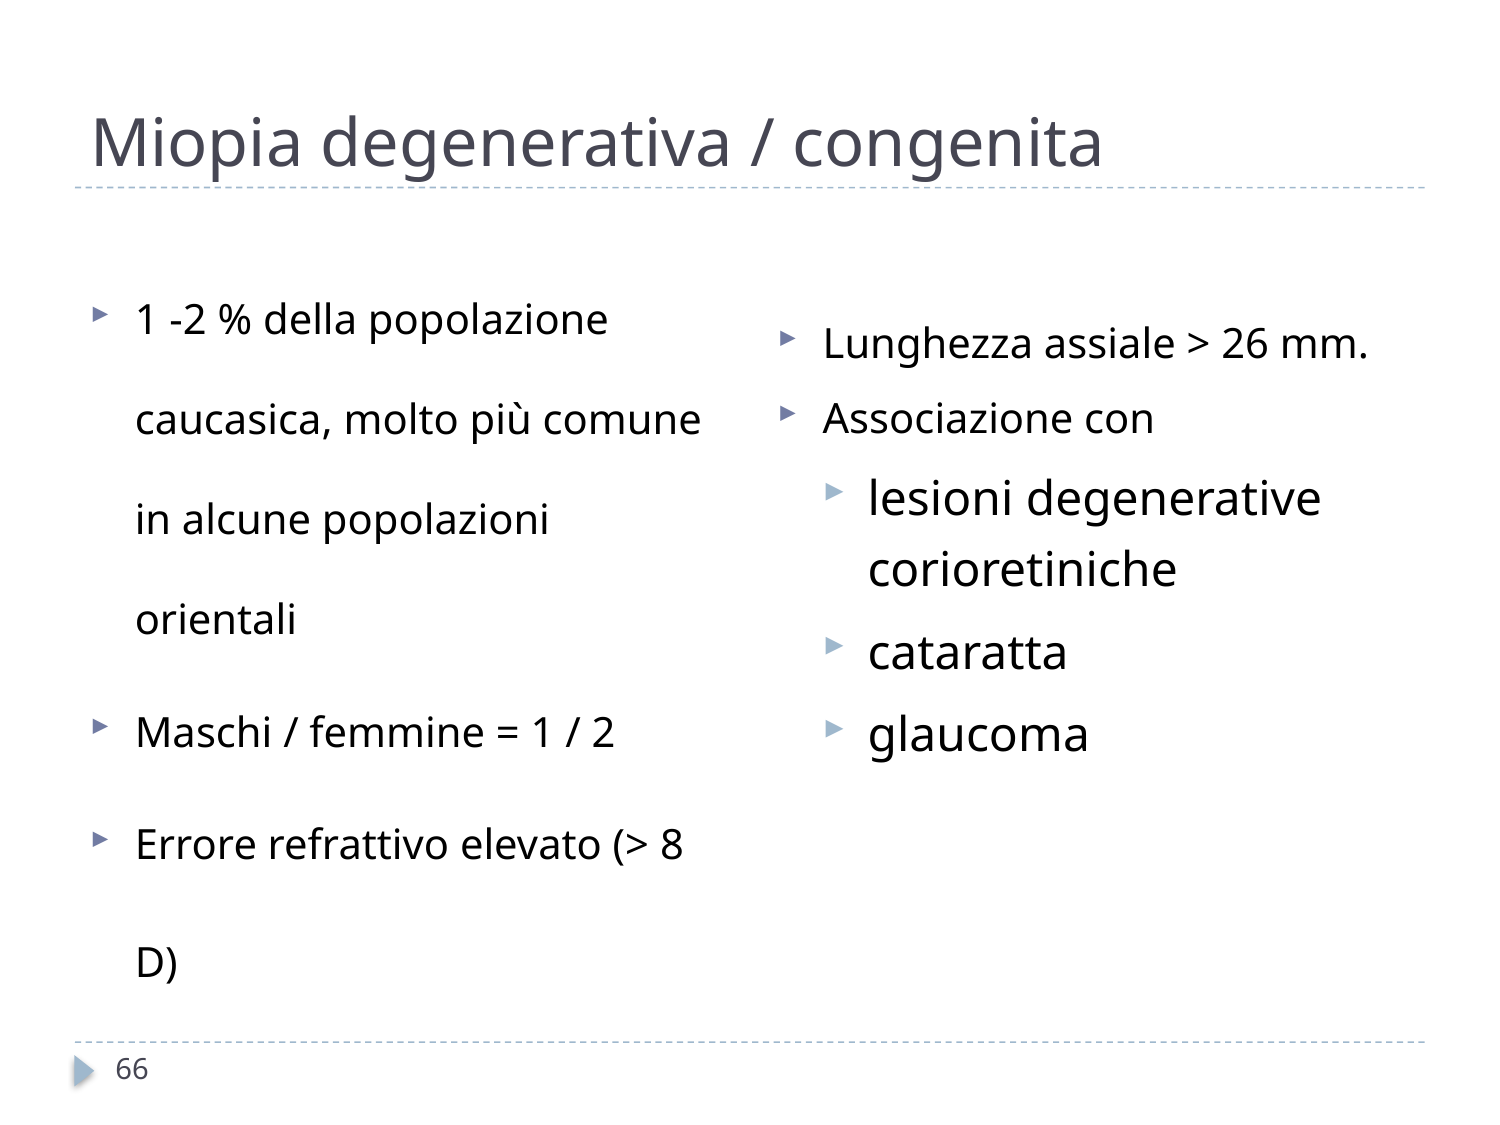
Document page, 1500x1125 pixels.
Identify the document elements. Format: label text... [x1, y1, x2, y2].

title Miopia degenerativa / congenita [75, 37, 1425, 188]
slide_number 66 [100, 1042, 426, 1103]
list Lunghezza assiale > 26 mm. Associazione con lesioni degenerative corioretiniche cataratta glaucoma [762, 234, 1425, 977]
list 1 -2 % della popolazione caucasica, molto più comune in alcune popolazioni orientali Maschi / femmine = 1 / 2 Errore refrattivo elevato (> 8 D) [75, 172, 738, 916]
